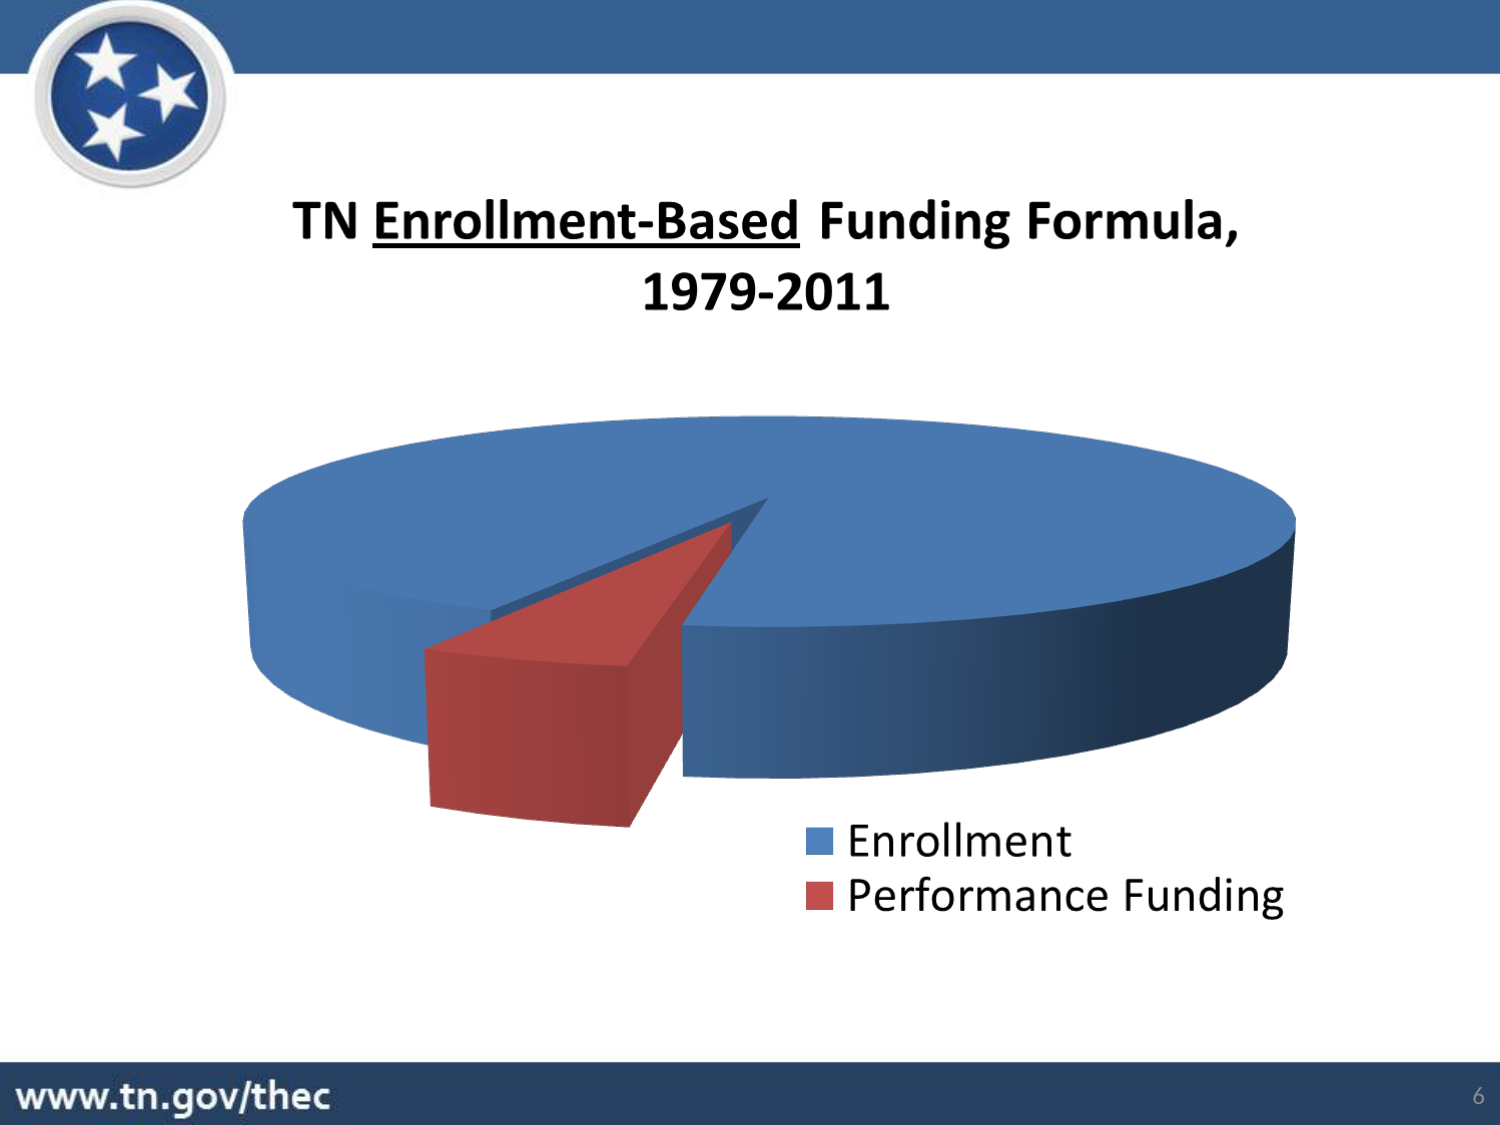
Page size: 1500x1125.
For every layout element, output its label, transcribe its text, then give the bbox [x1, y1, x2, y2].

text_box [91, 163, 1409, 962]
slide_number 6 [1149, 1065, 1500, 1125]
text_box [226, 62, 1500, 225]
picture [0, 0, 1500, 1125]
